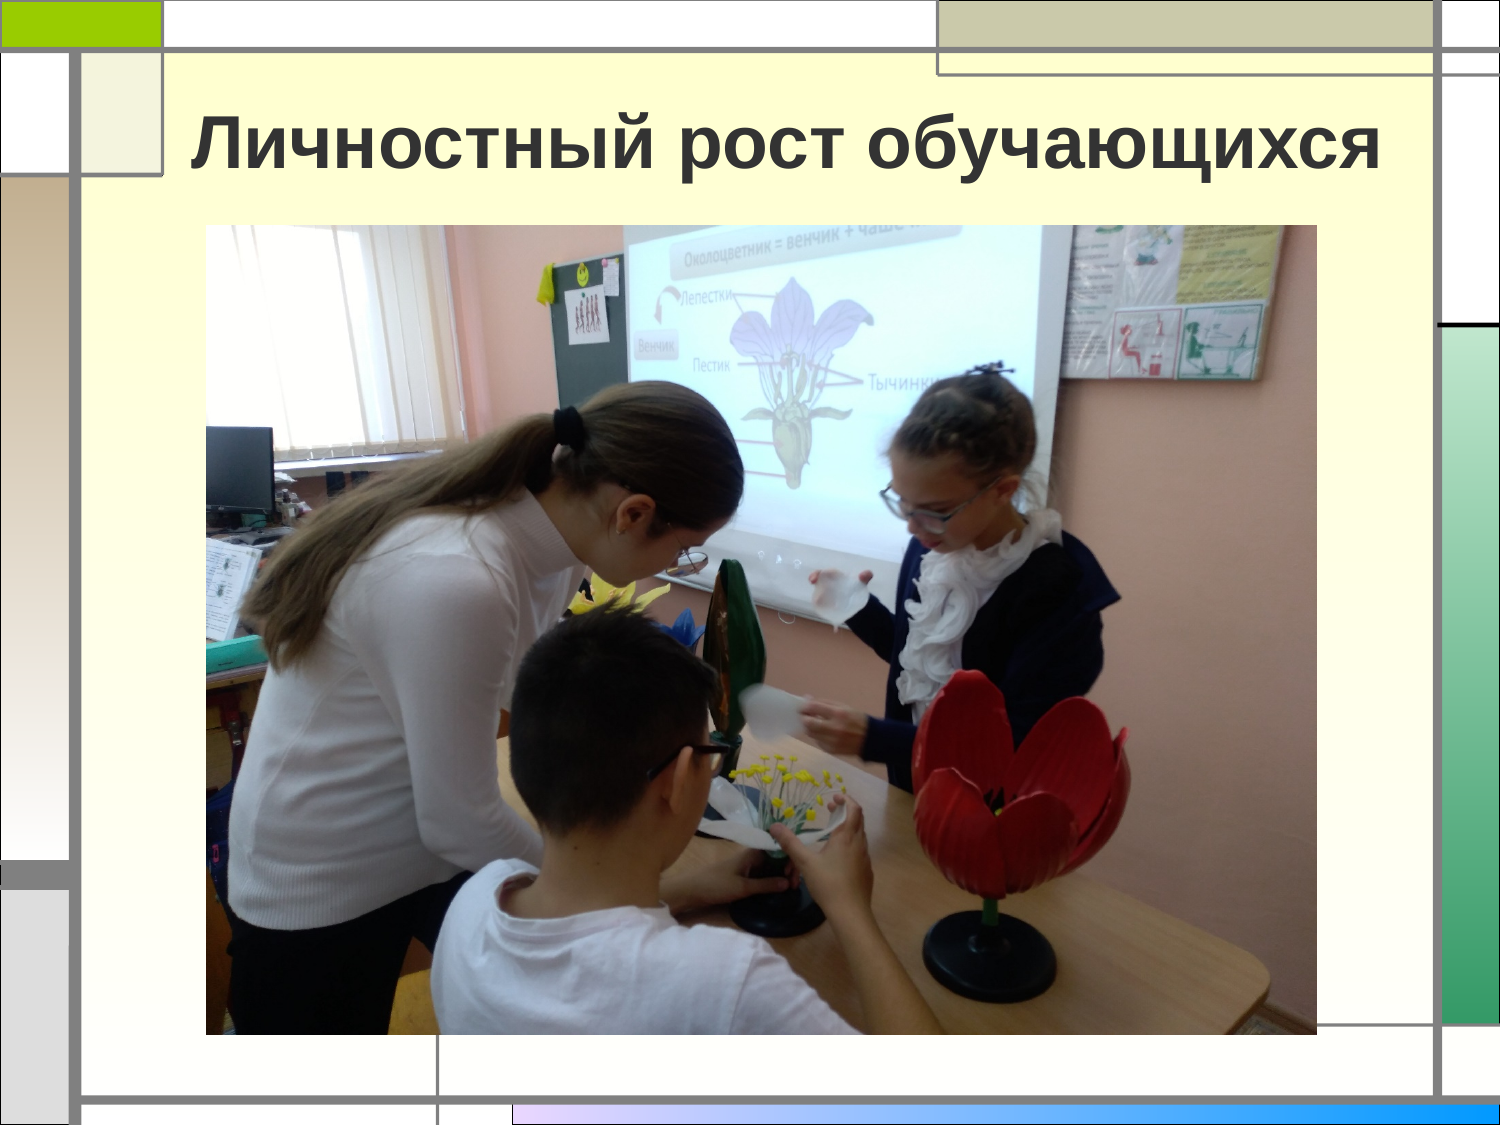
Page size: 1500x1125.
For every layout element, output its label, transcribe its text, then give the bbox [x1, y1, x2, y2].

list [206, 225, 1318, 1036]
title Личностный рост обучающихся [150, 45, 1425, 233]
